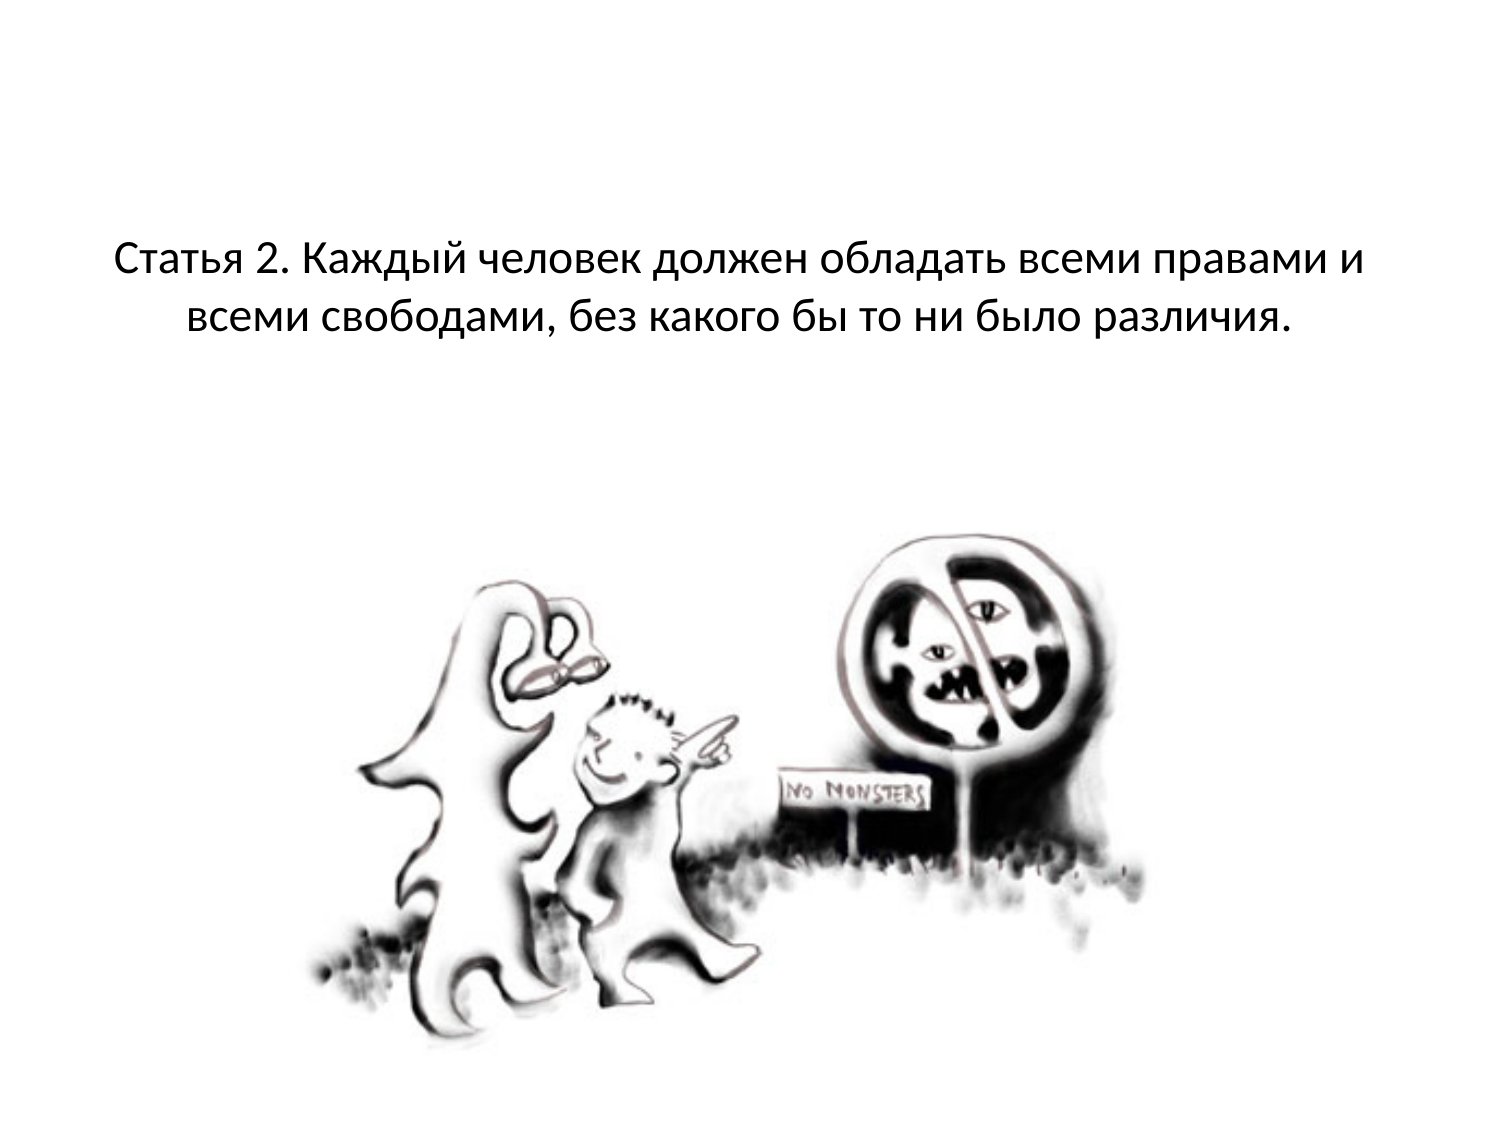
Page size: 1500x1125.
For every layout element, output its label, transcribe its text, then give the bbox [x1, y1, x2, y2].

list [289, 514, 1160, 1088]
title Статья 2. Каждый человек должен обладать всеми правами и всеми свободами, без какого бы то ни было различия. [64, 160, 1415, 349]
